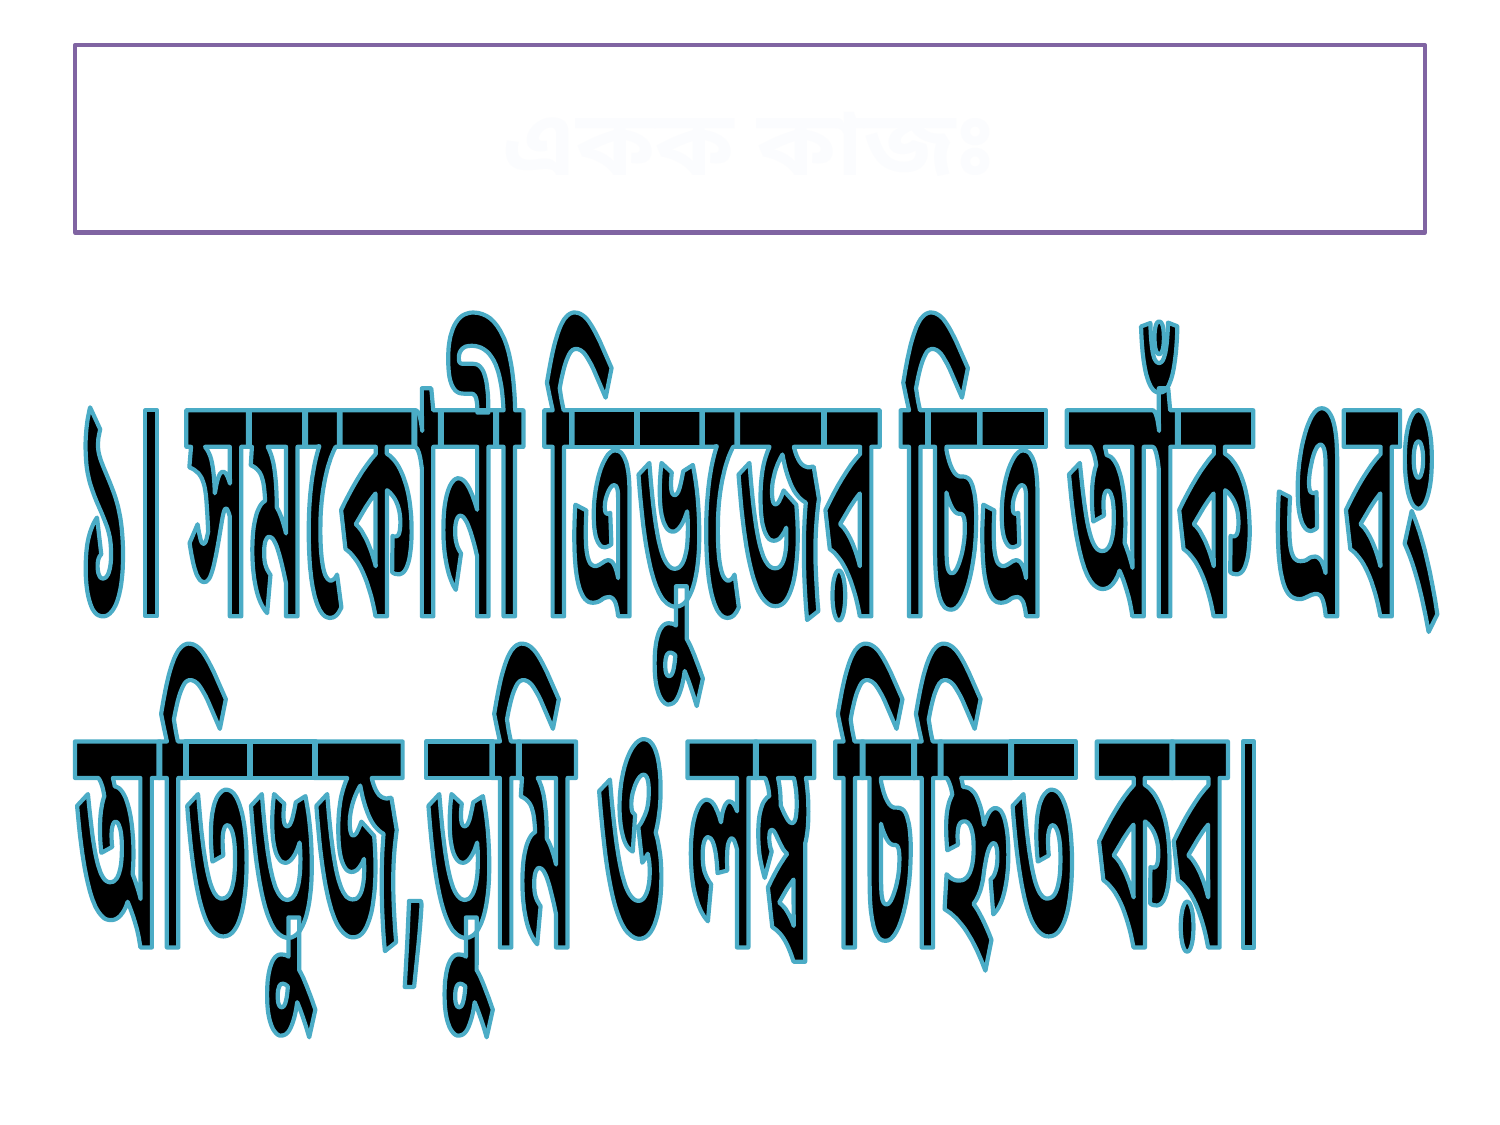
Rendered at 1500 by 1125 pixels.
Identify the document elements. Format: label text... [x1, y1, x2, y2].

text_box ১। সমকোনী ত্রিভুজের চিত্র আঁক এবং অতিভুজ,ভুমি ও লম্ব চিহ্নিত কর। [402, 898, 424, 990]
text_box ১। সমকোনী ত্রিভুজের চিত্র আঁক এবং অতিভুজ,ভুমি ও লম্ব চিহ্নিত কর। [143, 408, 159, 618]
text_box ১। সমকোনী ত্রিভুজের চিত্র আঁক এবং অতিভুজ,ভুমি ও লম্ব চিহ্নিত কর। [1275, 406, 1340, 619]
text_box ১। সমকোনী ত্রিভুজের চিত্র আঁক এবং অতিভুজ,ভুমি ও লম্ব চিহ্নিত কর। [636, 460, 705, 709]
title একক কাজঃ [73, 43, 1427, 235]
text_box ১। সমকোনী ত্রিভুজের চিত্র আঁক এবং অতিভুজ,ভুমি ও লম্ব চিহ্নিত কর। [248, 792, 318, 1040]
text_box ১। সমকোনী ত্রিভুজের চিত্র আঁক এবং অতিভুজ,ভুমি ও লম্ব চিহ্নিত কর। [1241, 739, 1256, 950]
text_box ১। সমকোনী ত্রিভুজের চিত্র আঁক এবং অতিভুজ,ভুমি ও লম্ব চিহ্নিত কর। [597, 737, 664, 941]
text_box ১। সমকোনী ত্রিভুজের চিত্র আঁক এবং অতিভুজ,ভুমি ও লম্ব চিহ্নিত কর। [898, 310, 1048, 619]
text_box ১। সমকোনী ত্রিভুজের চিত্র আঁক এবং অতিভুজ,ভুমি ও লম্ব চিহ্নিত কর। [1341, 408, 1440, 635]
text_box ১। সমকোনী ত্রিভুজের চিত্র আঁক এবং অতিভুজ,ভুমি ও লম্ব চিহ্নিত কর। [72, 641, 405, 954]
text_box ১। সমকোনী ত্রিভুজের চিত্র আঁক এবং অতিভুজ,ভুমি ও লম্ব চিহ্নিত কর। [1094, 739, 1231, 954]
text_box ১। সমকোনী ত্রিভুজের চিত্র আঁক এবং অতিভুজ,ভুমি ও লম্ব চিহ্নিত কর। [1064, 319, 1256, 619]
text_box ১। সমকোনী ত্রিভুজের চিত্র আঁক এবং অতিভুজ,ভুমি ও লম্ব চিহ্নিত কর। [685, 739, 817, 964]
text_box ১। সমকোনী ত্রিভুজের চিত্র আঁক এবং অতিভুজ,ভুমি ও লম্ব চিহ্নিত কর। [83, 405, 126, 619]
text_box ১। সমকোনী ত্রিভুজের চিত্র আঁক এবং অতিভুজ,ভুমি ও লম্ব চিহ্নিত কর। [184, 310, 526, 621]
text_box ১। সমকোনী ত্রিভুজের চিত্র আঁক এবং অতিভুজ,ভুমি ও লম্ব চিহ্নিত কর। [424, 641, 579, 950]
text_box ১। সমকোনী ত্রিভুজের চিত্র আঁক এবং অতিভুজ,ভুমি ও লম্ব চিহ্নিত কর। [426, 792, 495, 1040]
text_box ১। সমকোনী ত্রিভুজের চিত্র আঁক এবং অতিভুজ,ভুমি ও লম্ব চিহ্নিত কর। [542, 310, 882, 623]
text_box ১। সমকোনী ত্রিভুজের চিত্র আঁক এবং অতিভুজ,ভুমি ও লম্ব চিহ্নিত কর। [833, 641, 1078, 973]
